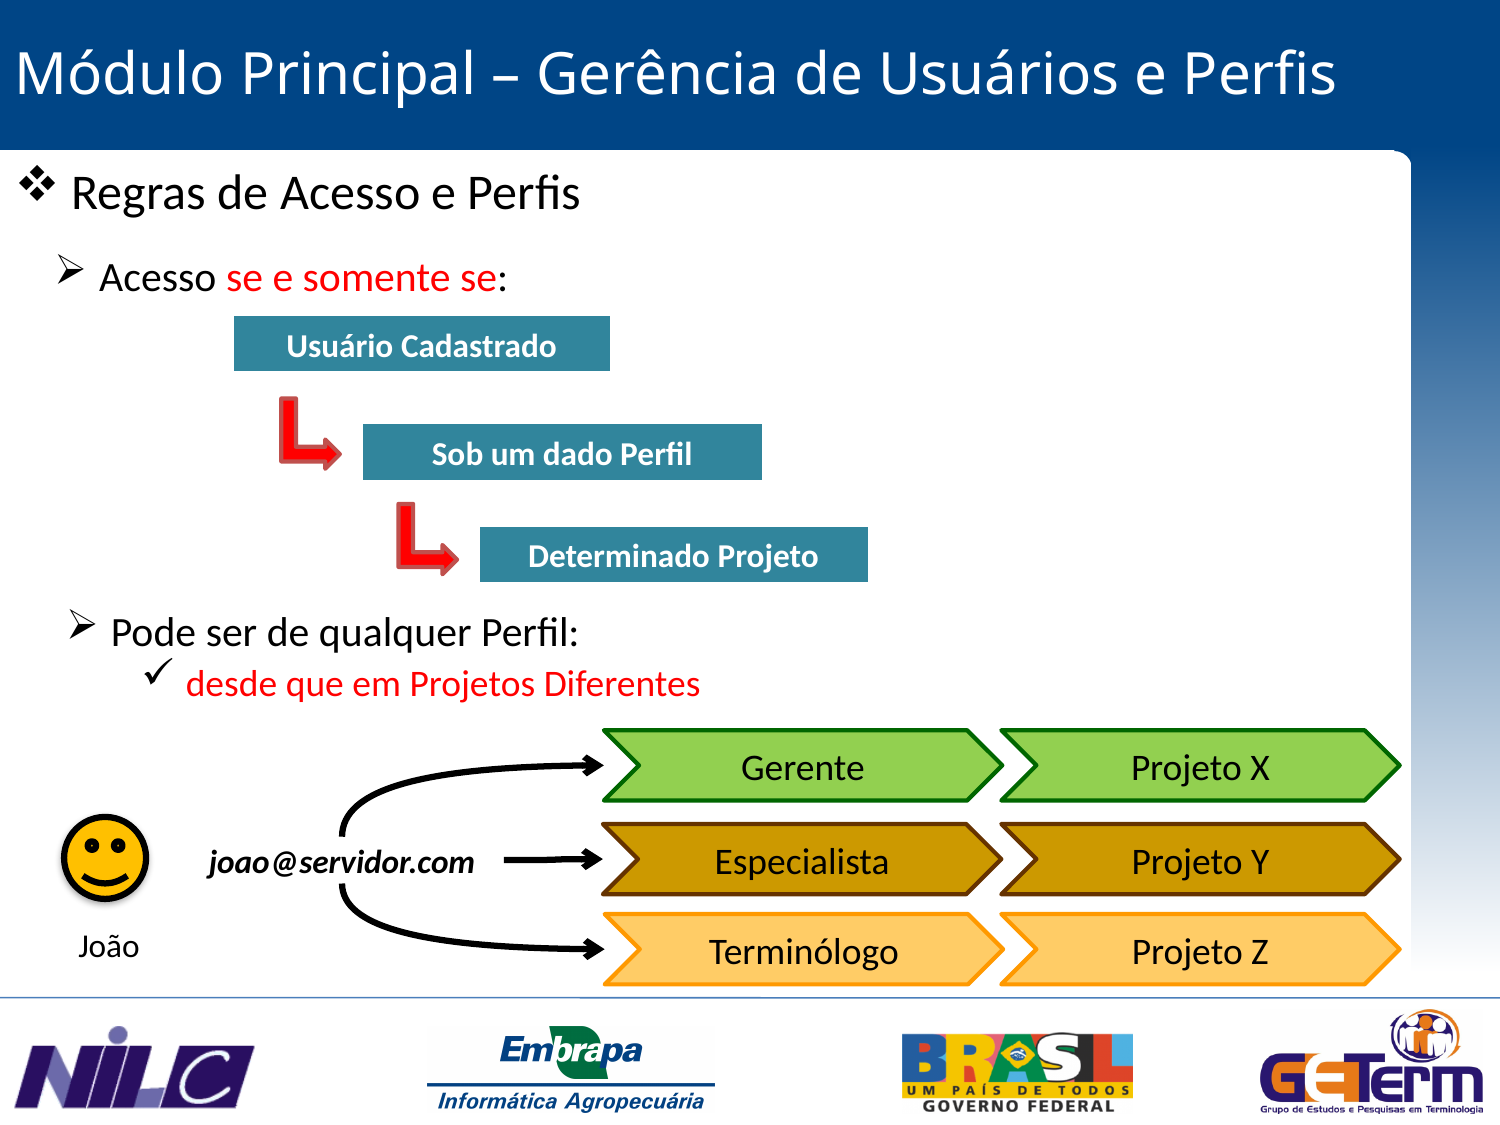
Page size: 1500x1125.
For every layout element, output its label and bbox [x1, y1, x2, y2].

text_box [0, 0, 1500, 973]
text_box [26, 729, 1400, 985]
picture [1260, 1009, 1483, 1114]
picture [11, 1025, 258, 1112]
picture [902, 1032, 1133, 1114]
